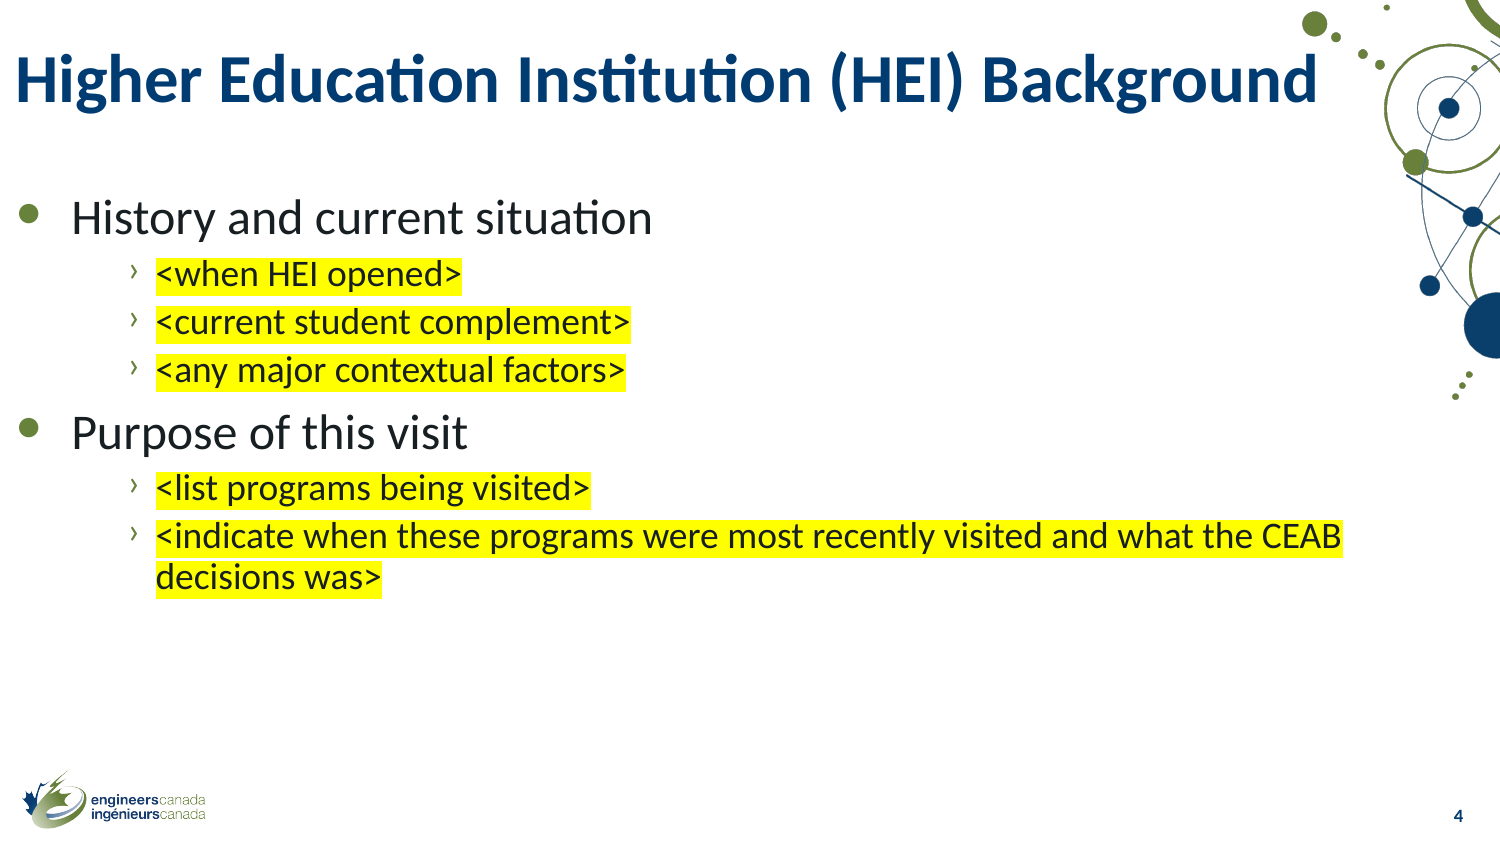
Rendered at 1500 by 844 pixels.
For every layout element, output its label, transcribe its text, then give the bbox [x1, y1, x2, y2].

picture [1227, 0, 1500, 9]
title Higher Education Institution (HEI) Background [0, 9, 1500, 151]
picture [1227, 151, 1500, 184]
slide_number 4 [1423, 803, 1479, 827]
list History and current situation <when HEI opened> <current student complement> <any major contextual factors> Purpose of this visit <list programs being visited> <indicate when these programs were most recently visited and what the CEAB decisions was> [0, 184, 1500, 616]
picture [21, 767, 206, 830]
